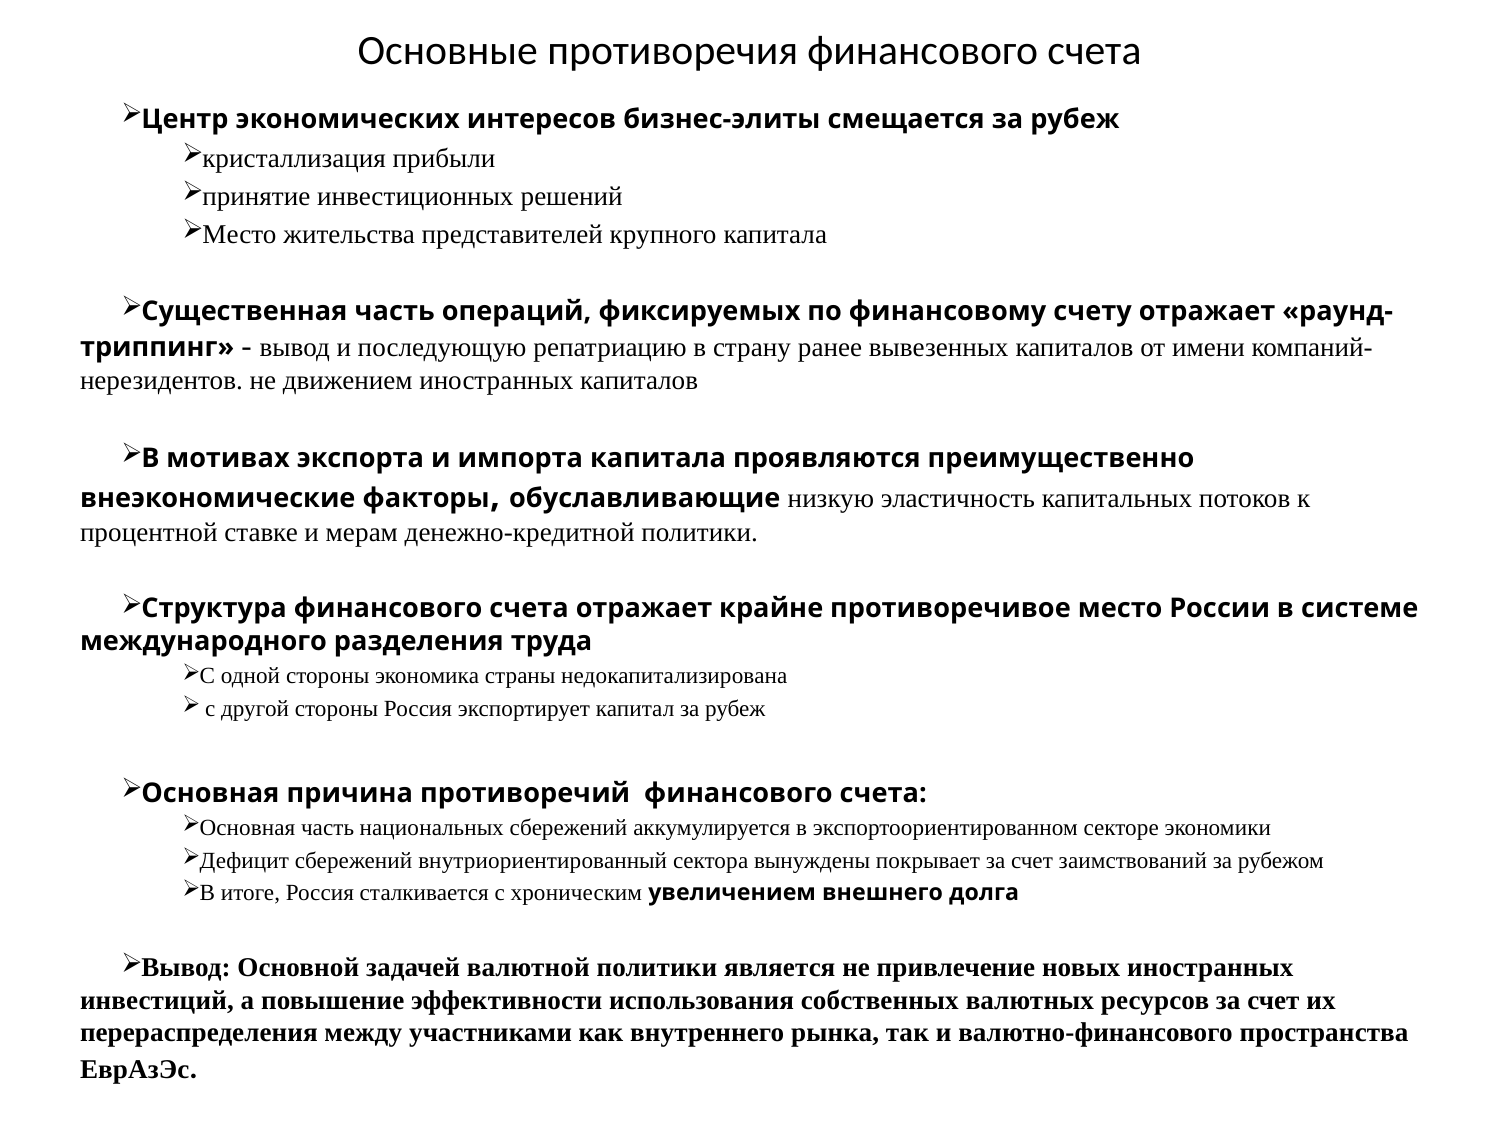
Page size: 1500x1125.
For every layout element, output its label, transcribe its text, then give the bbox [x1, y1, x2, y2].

title Основные противоречия финансового счета [112, 4, 1388, 90]
list Центр экономических интересов бизнес-элиты смещается за рубеж кристаллизация прибыли принятие инвестиционных решений Место жительства представителей крупного капитала Существенная часть операций, фиксируемых по финансовому счету отражает «раунд-триппинг» - вывод и последующую репатриацию в страну ранее вывезенных капиталов от имени компаний-нерезидентов. не движением иностранных капиталов В мотивах экспорта и импорта капитала проявляются преимущественно внеэкономические факторы, обуславливающие низкую эластичность капитальных потоков к процентной ставке и мерам денежно-кредитной политики. Структура финансового счета отражает крайне противоречивое место России в системе международного разделения труда С одной стороны экономика страны недокапитализирована с другой стороны Россия экспортирует капитал за рубеж Основная причина противоречий финансового счета: Основная часть национальных сбережений аккумулируется в экспортоориентированном секторе экономики Дефицит сбережений внутриориентированный сектора вынуждены покрывает за счет заимствований за рубежом В итоге, Россия сталкивается с хроническим увеличением внешнего долга Вывод: Основной задачей валютной политики является не привлечение новых иностранных инвестиций, а повышение эффективности использования собственных валютных ресурсов за счет их перераспределения между участниками как внутреннего рынка, так и валютно-финансового пространства ЕврАзЭс. [64, 90, 1453, 1094]
